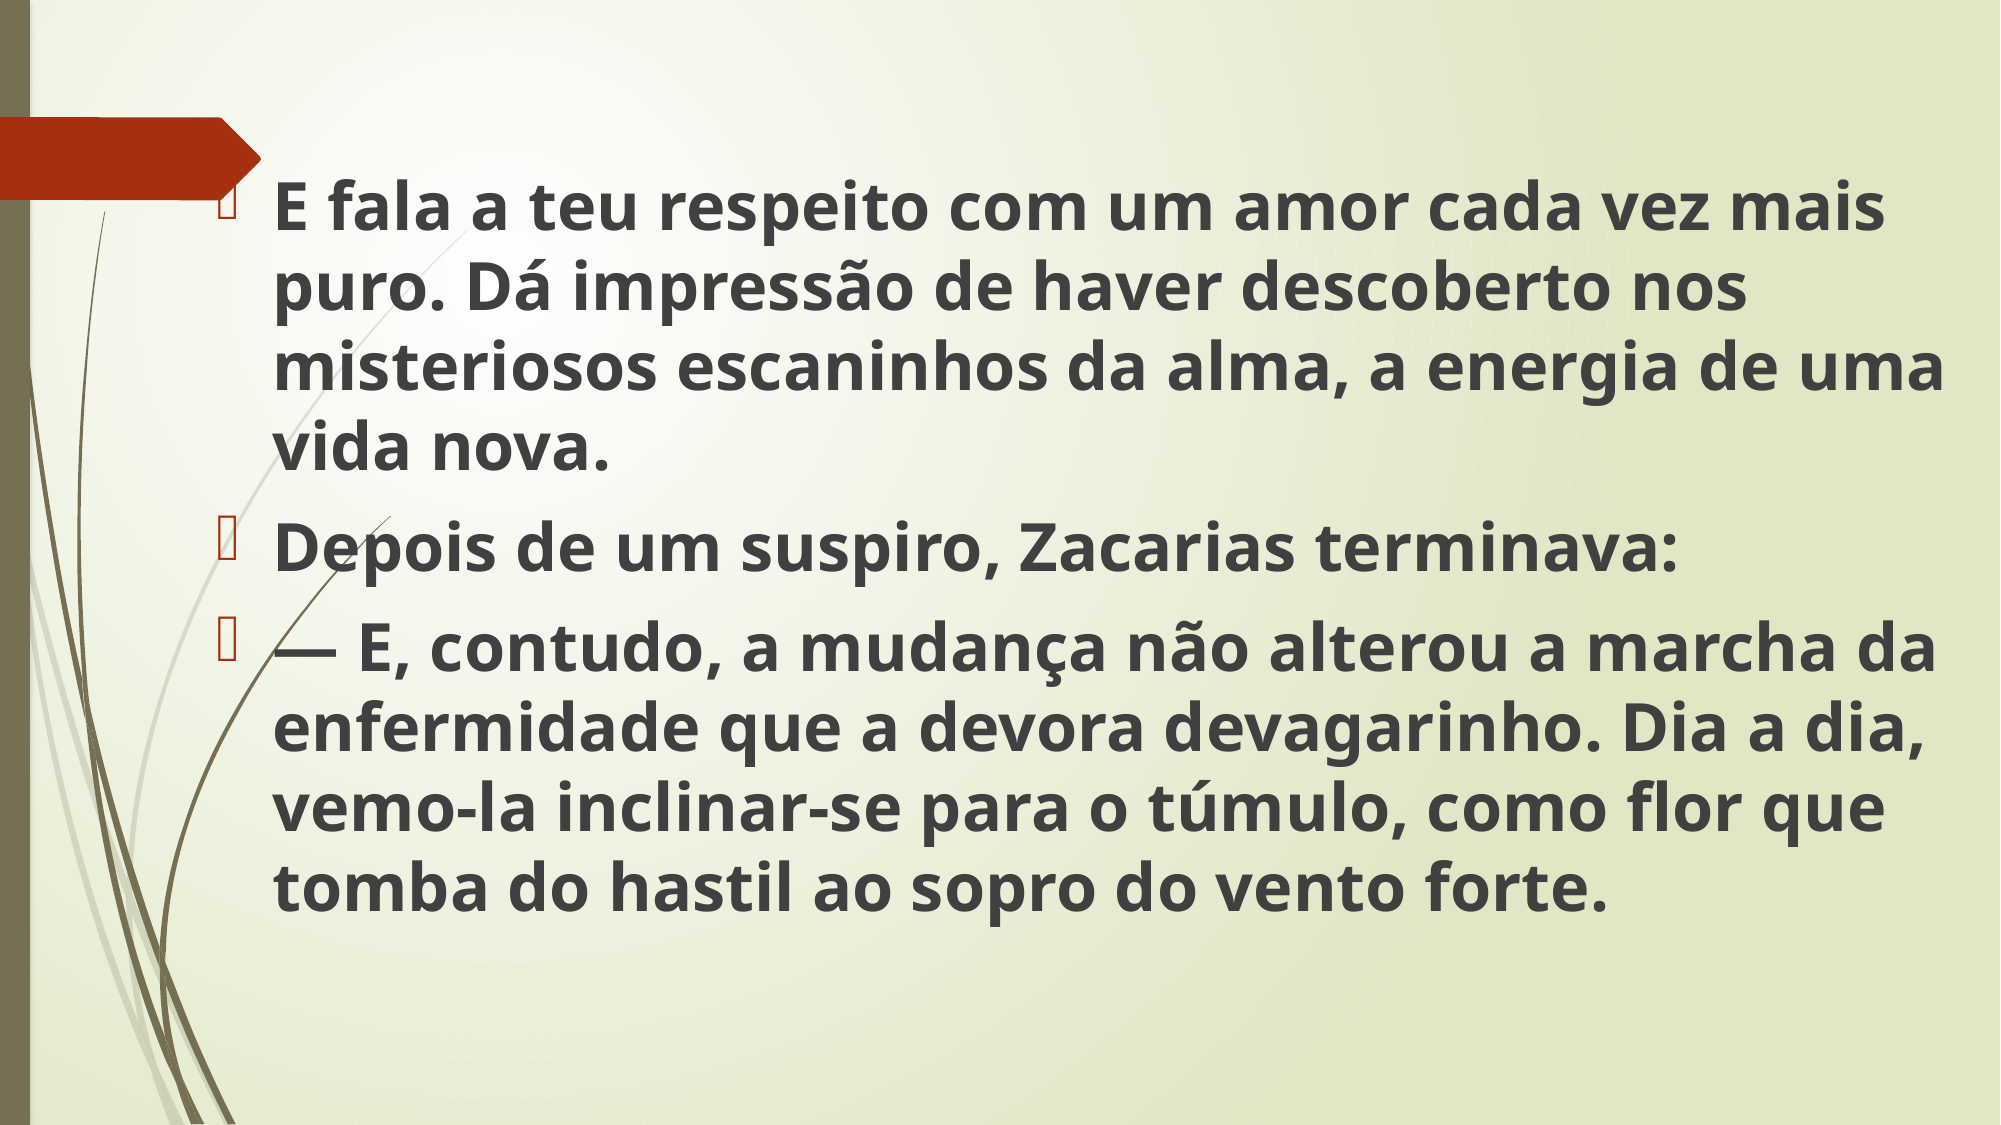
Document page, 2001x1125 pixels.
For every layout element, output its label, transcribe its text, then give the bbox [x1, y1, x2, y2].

list E fala a teu respeito com um amor cada vez mais puro. Dá impressão de haver descoberto nos misteriosos escaninhos da alma, a energia de uma vida nova. Depois de um suspiro, Zacarias terminava: — E, contudo, a mudança não alterou a marcha da enfermidade que a devora devagarinho. Dia a dia, vemo-la inclinar-se para o túmulo, como flor que tomba do hastil ao sopro do vento forte. [201, 0, 2000, 1125]
